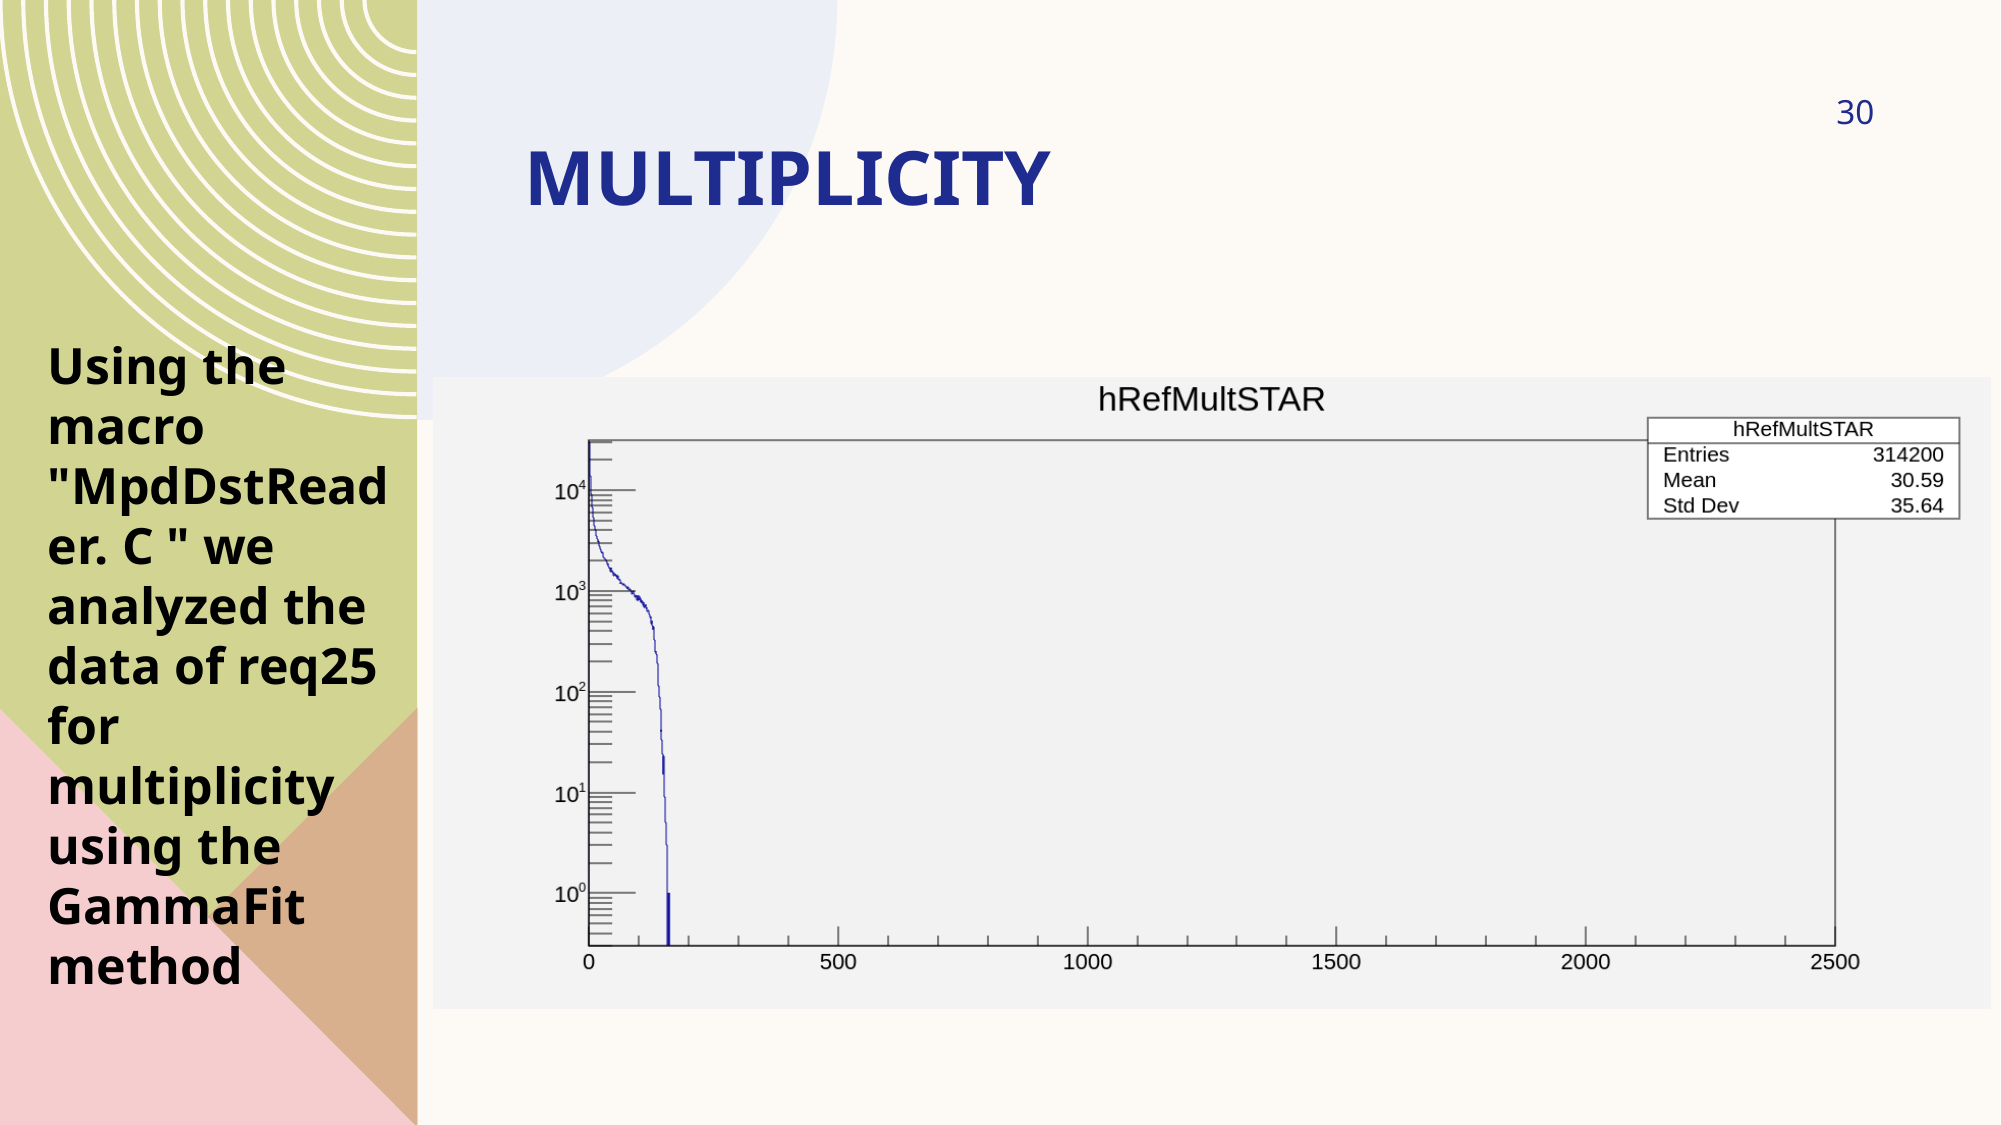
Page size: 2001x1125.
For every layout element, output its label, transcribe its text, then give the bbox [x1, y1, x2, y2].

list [432, 377, 1991, 1010]
text_box Using the macro "MpdDstReader. C " we analyzed the data of req25 for multiplicity using the GammaFit method [32, 327, 418, 1003]
slide_number 30 [1699, 75, 1875, 153]
title Multiplicity [509, 57, 1817, 221]
